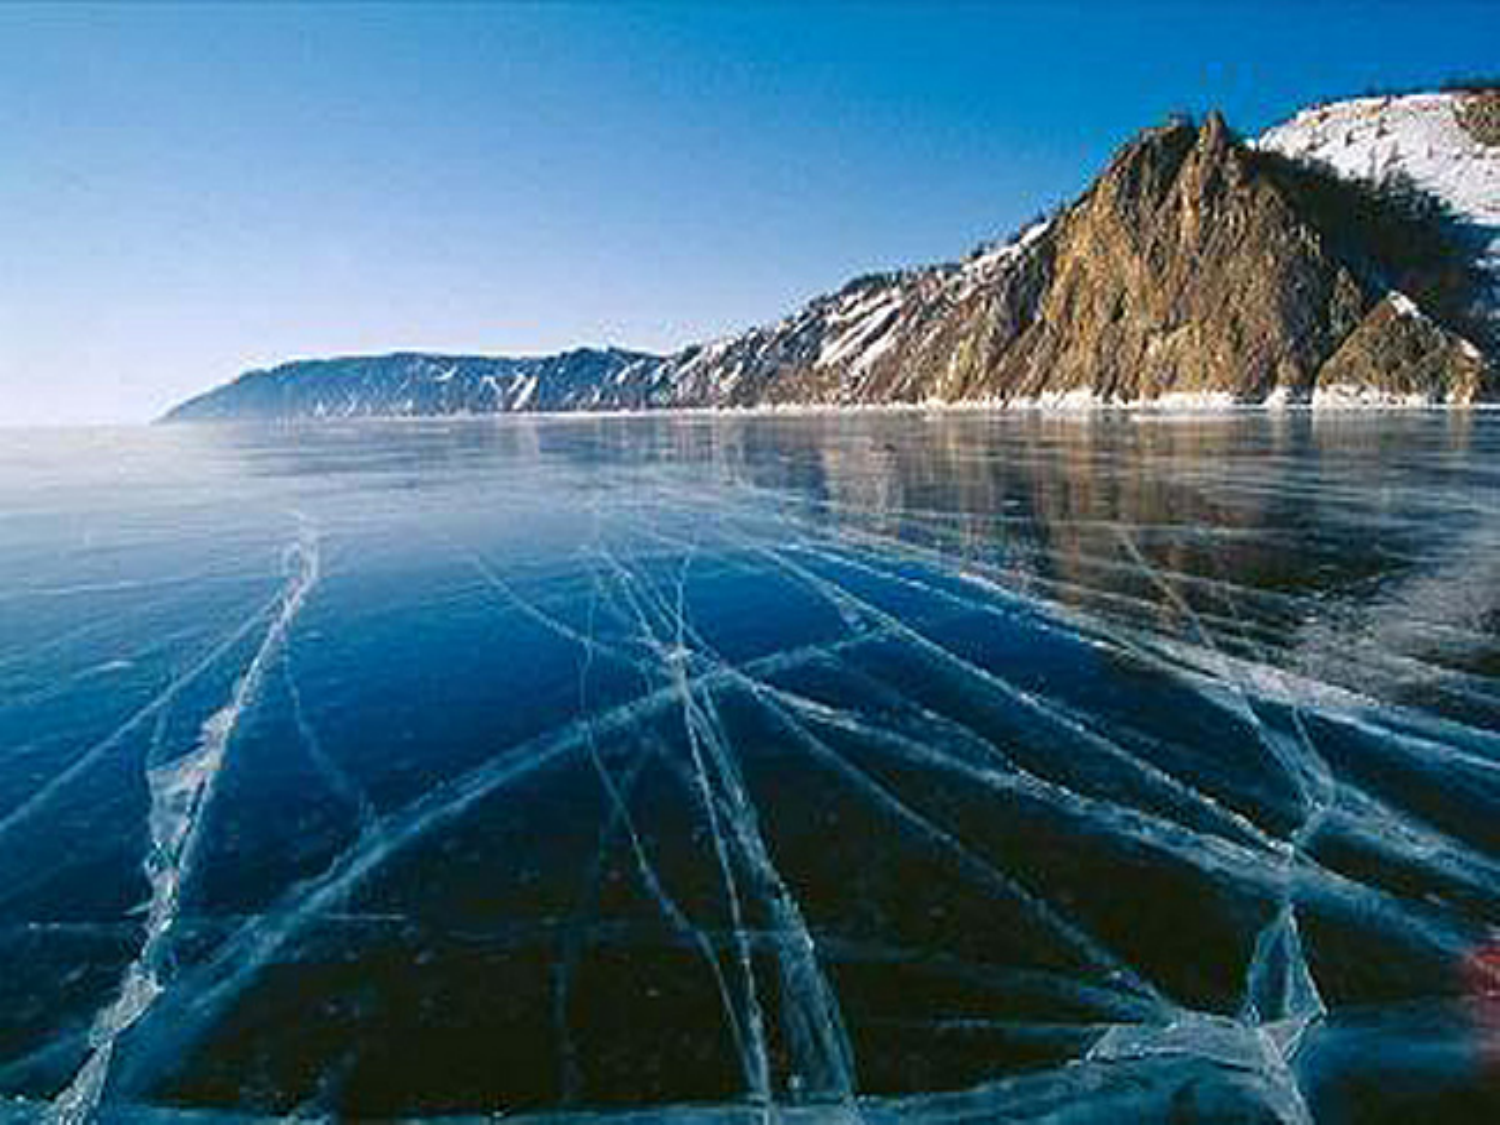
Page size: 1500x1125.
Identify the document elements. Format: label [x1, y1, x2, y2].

list [0, 0, 1500, 1125]
